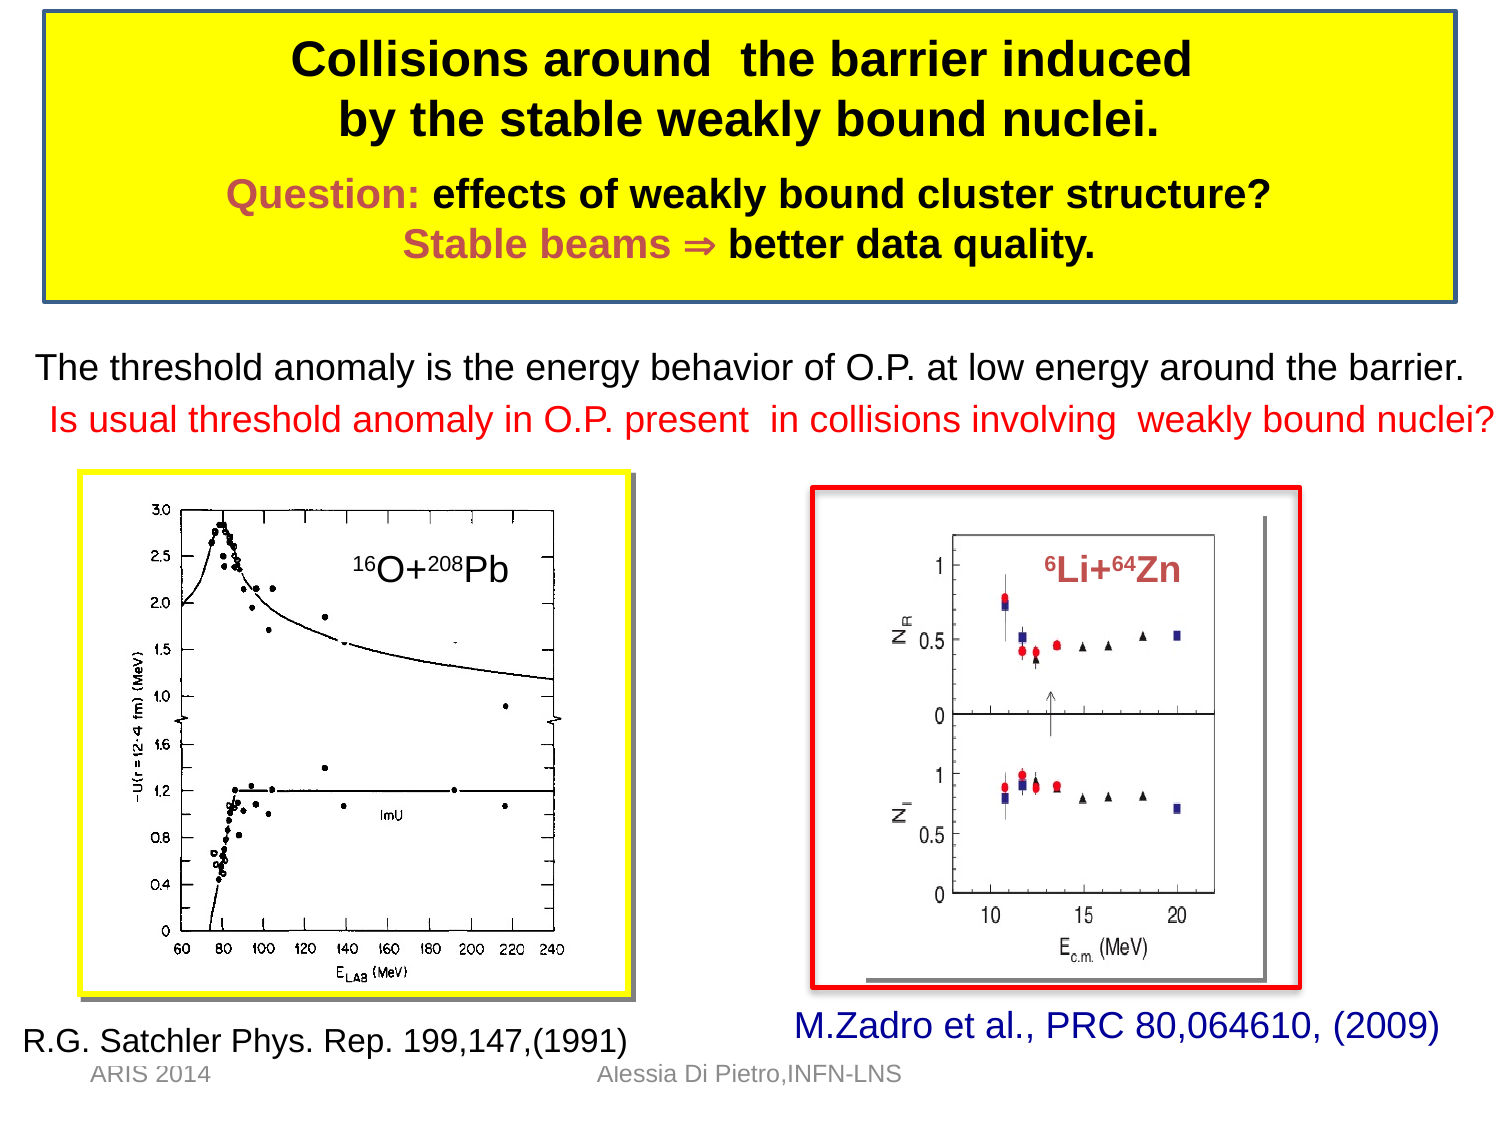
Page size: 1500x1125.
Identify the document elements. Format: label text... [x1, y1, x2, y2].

text_box Collisions around the barrier induced by the stable weakly bound nuclei. Question: effects of weakly bound cluster structure? Stable beams  better data quality. [83, 19, 1415, 275]
slide_number ARIS 2014 [75, 1067, 425, 1103]
text_box [42, 9, 1458, 304]
footer Alessia Di Pietro,INFN-LNS [512, 1063, 988, 1103]
text_box R.G. Satchler Phys. Rep. 199,147,(1991) [7, 1011, 654, 1067]
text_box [24, 387, 1500, 1055]
text_box The threshold anomaly is the energy behavior of O.P. at low energy around the barrier. [0, 335, 1500, 396]
